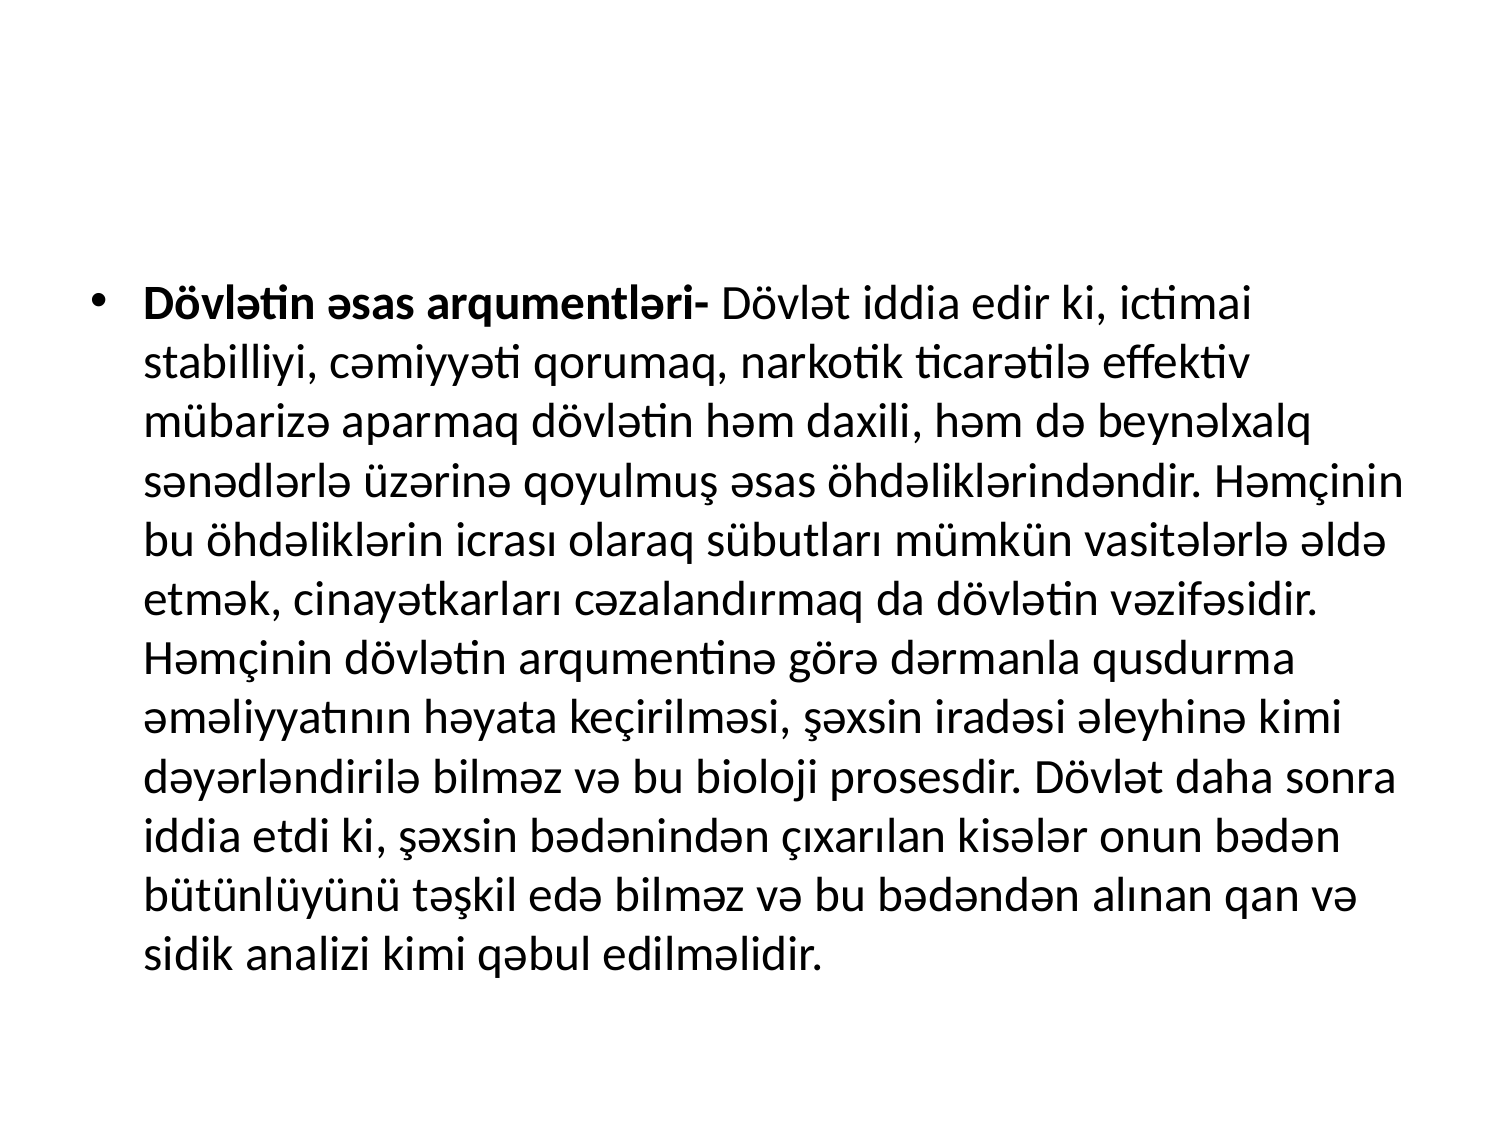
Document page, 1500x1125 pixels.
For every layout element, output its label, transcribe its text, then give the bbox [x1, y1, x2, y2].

list Dövlətin əsas arqumentləri- Dövlət iddia edir ki, ictimai stabilliyi, cəmiyyəti qorumaq, narkotik ticarətilə effektiv mübarizə aparmaq dövlətin həm daxili, həm də beynəlxalq sənədlərlə üzərinə qoyulmuş əsas öhdəliklərindəndir. Həmçinin bu öhdəliklərin icrası olaraq sübutları mümkün vasitələrlə əldə etmək, cinayətkarları cəzalandırmaq da dövlətin vəzifəsidir. Həmçinin dövlətin arqumentinə görə dərmanla qusdurma əməliyyatının həyata keçirilməsi, şəxsin iradəsi əleyhinə kimi dəyərləndirilə bilməz və bu bioloji prosesdir. Dövlət daha sonra iddia etdi ki, şəxsin bədənindən çıxarılan kisələr onun bədən bütünlüyünü təşkil edə bilməz və bu bədəndən alınan qan və sidik analizi kimi qəbul edilməlidir. [75, 262, 1425, 1005]
